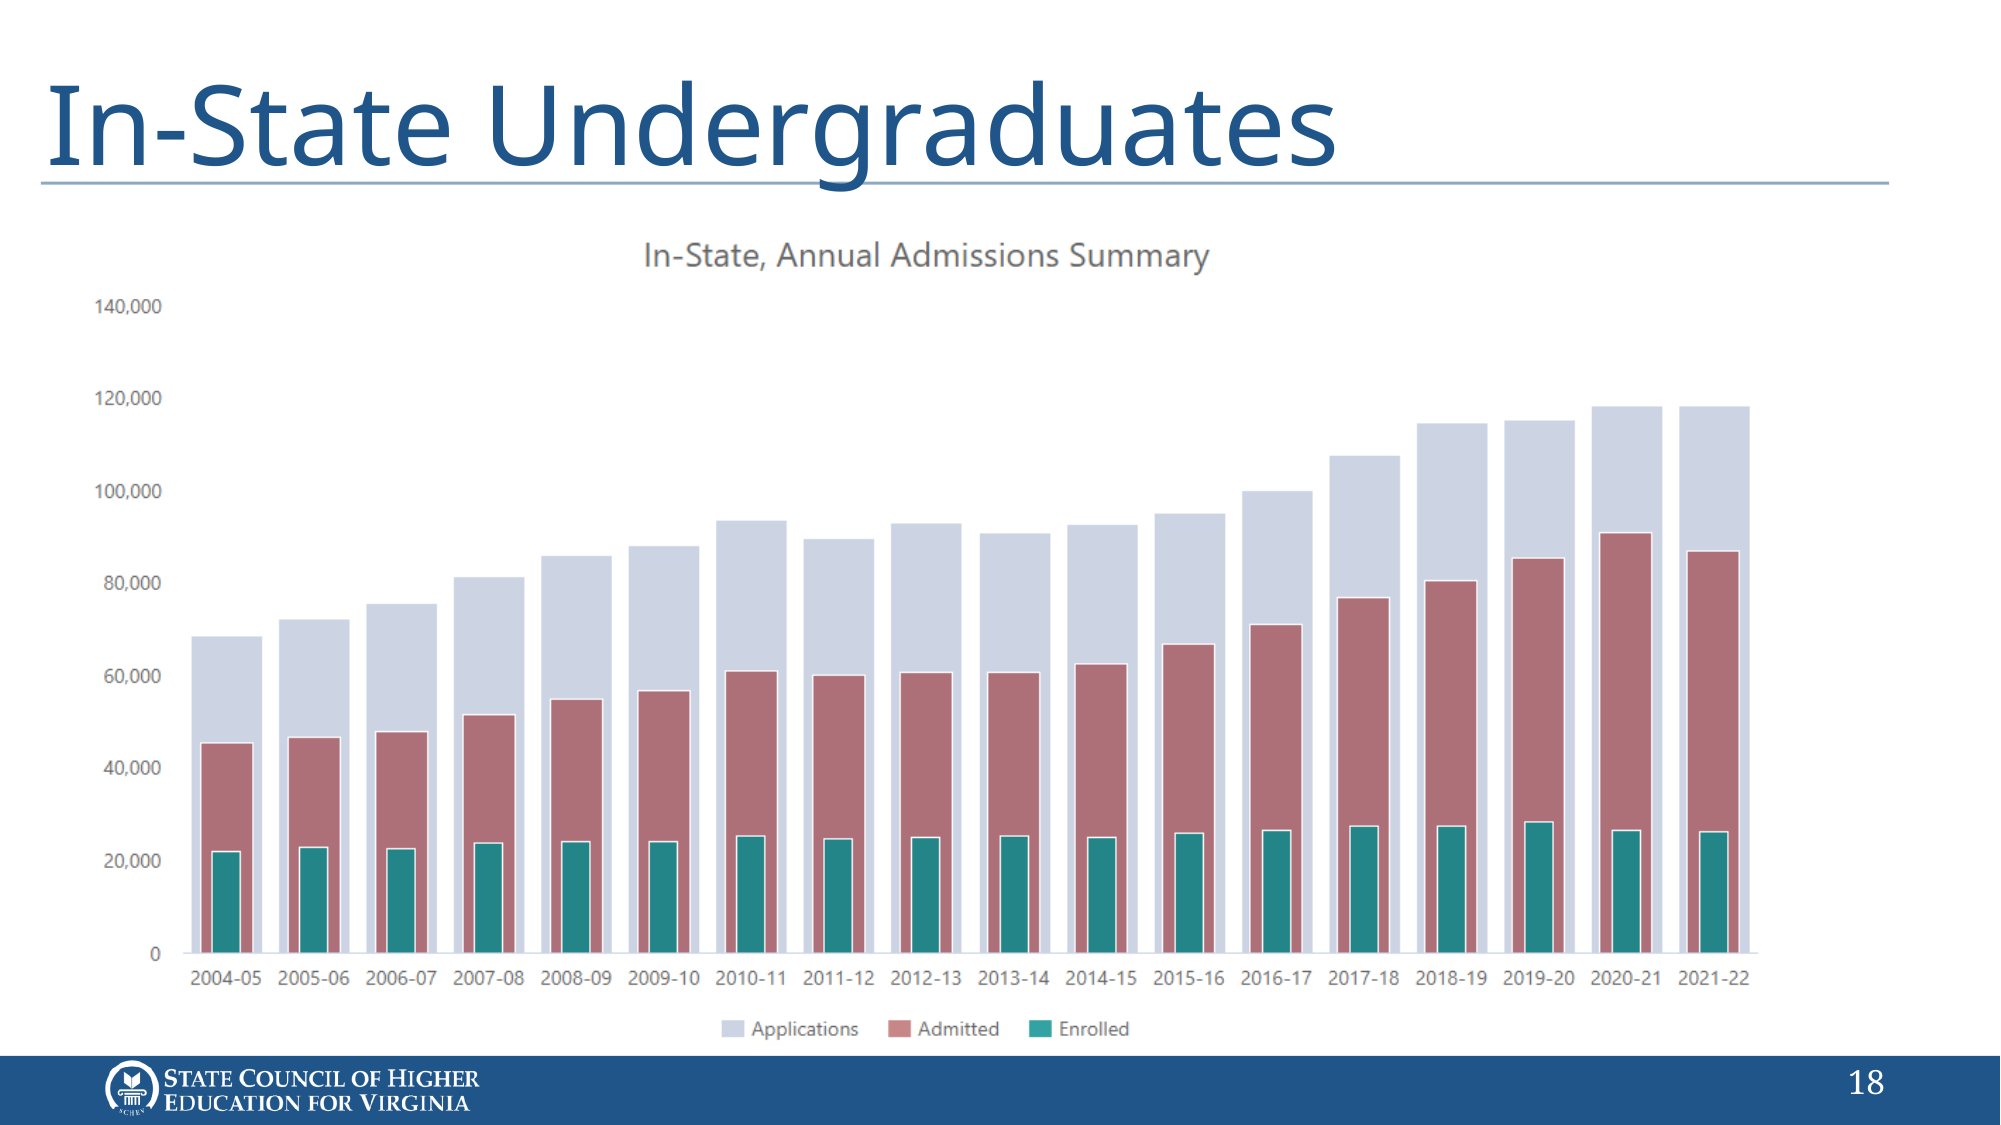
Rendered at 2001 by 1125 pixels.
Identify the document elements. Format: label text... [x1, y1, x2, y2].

title In-State Undergraduates [32, 47, 1846, 181]
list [78, 226, 1781, 1050]
picture [99, 1053, 485, 1124]
slide_number 18 [1433, 1054, 1900, 1114]
